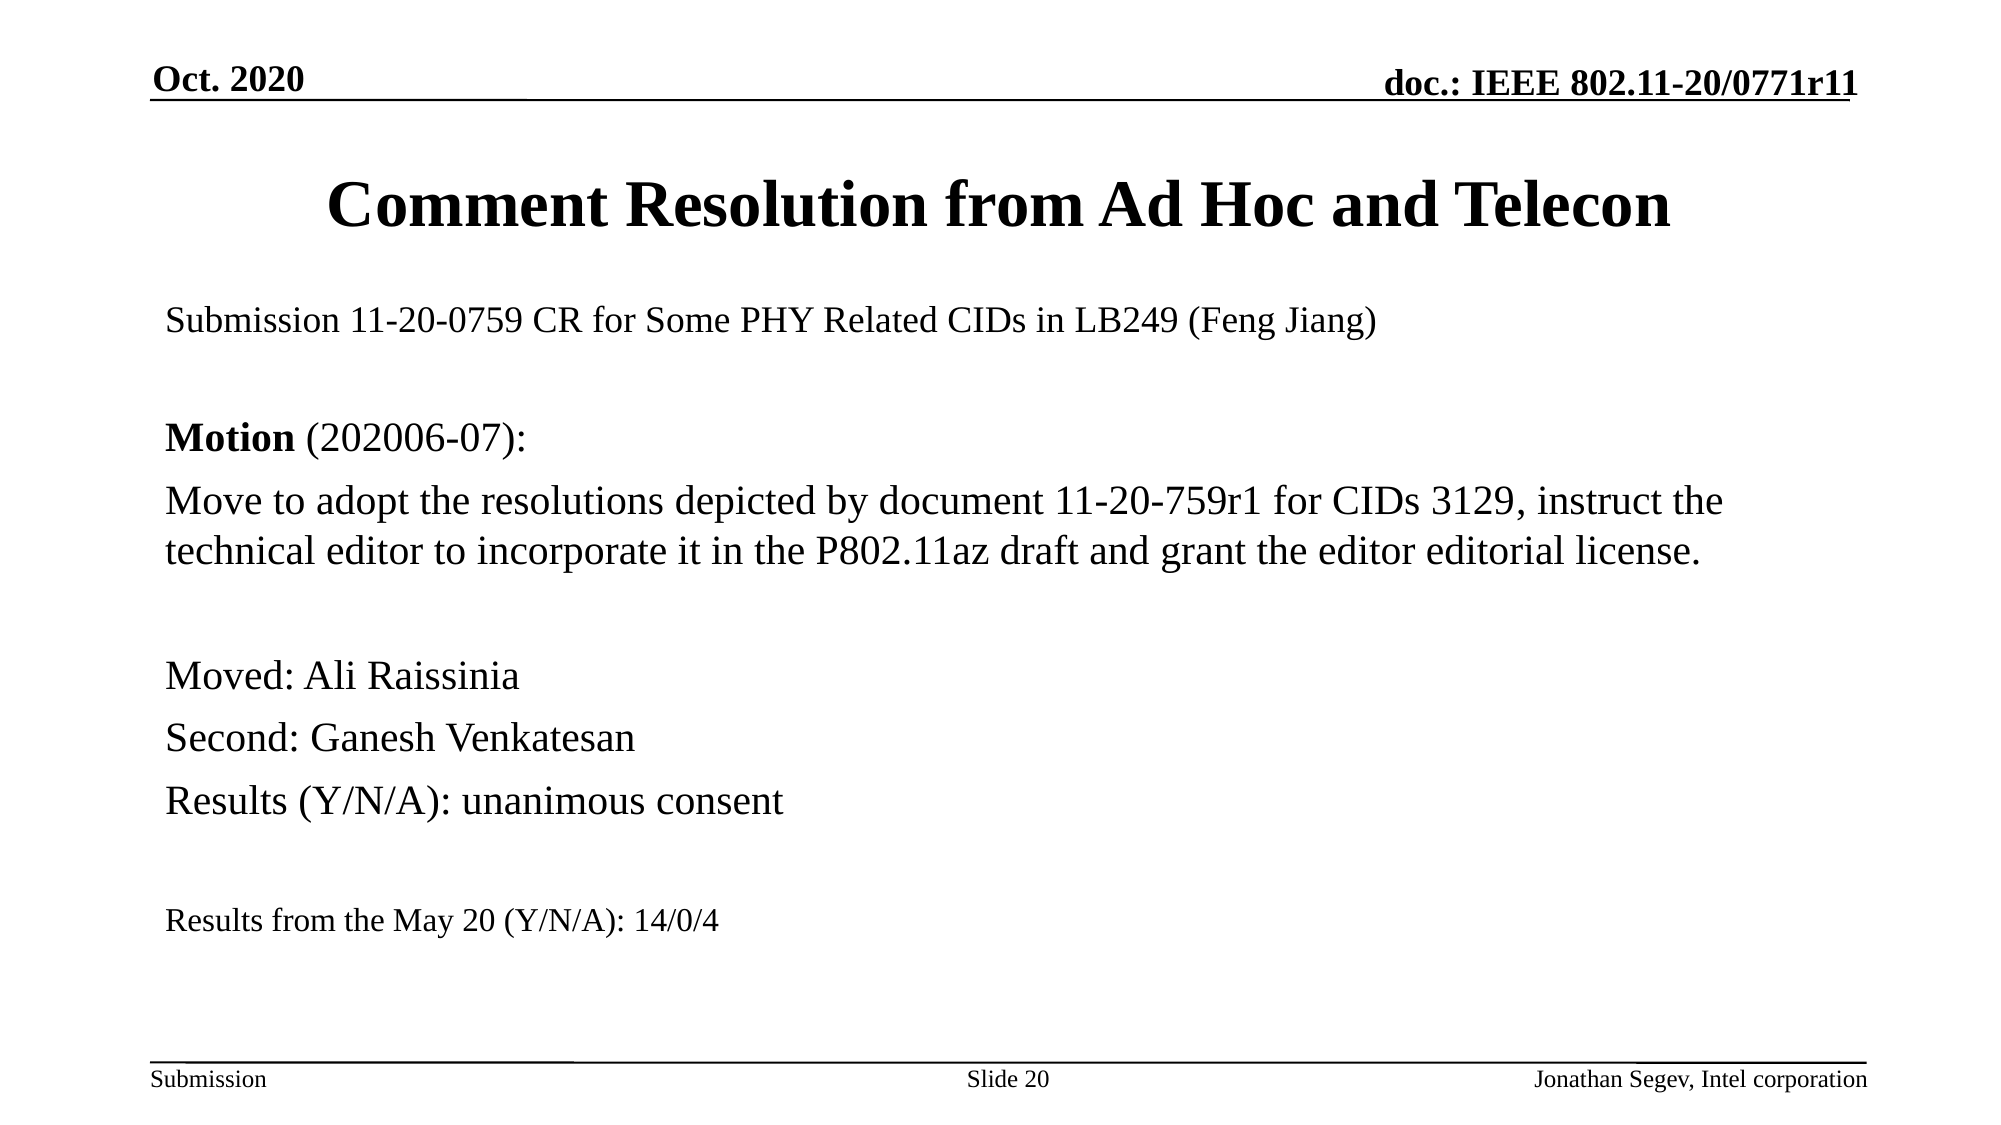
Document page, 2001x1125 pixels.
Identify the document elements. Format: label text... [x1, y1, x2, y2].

title Comment Resolution from Ad Hoc and Telecon [149, 112, 1850, 286]
slide_number Slide 20 [950, 1061, 1067, 1123]
list Submission 11-20-0759 CR for Some PHY Related CIDs in LB249 (Feng Jiang) Motion (202006-07): Move to adopt the resolutions depicted by document 11-20-759r1 for CIDs 3129, instruct the technical editor to incorporate it in the P802.11az draft and grant the editor editorial license. Moved: Ali Raissinia Second: Ganesh Venkatesan Results (Y/N/A): unanimous consent Results from the May 20 (Y/N/A): 14/0/4 [149, 286, 1850, 1000]
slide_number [152, 54, 563, 100]
footer Jonathan Segev, Intel corporation [1171, 1061, 1869, 1093]
